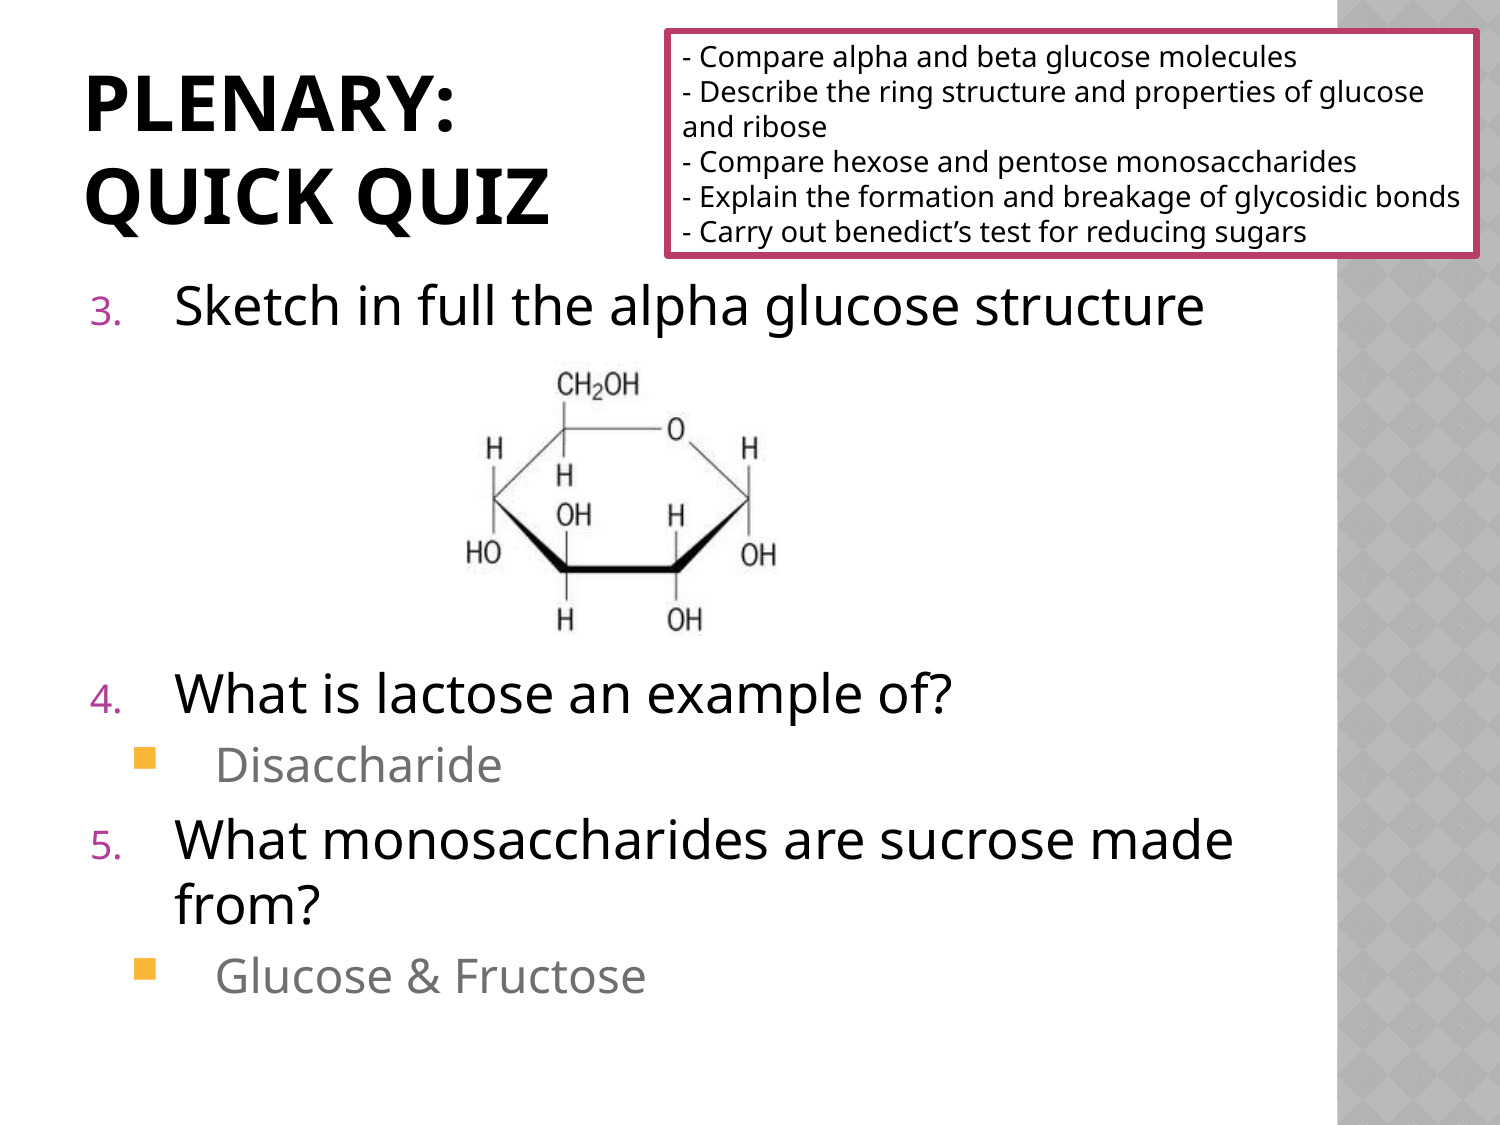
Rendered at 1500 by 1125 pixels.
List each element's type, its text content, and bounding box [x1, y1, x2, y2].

title Plenary: Quick Quiz [75, 52, 664, 240]
picture [465, 361, 780, 636]
text_box - Compare alpha and beta glucose molecules - Describe the ring structure and properties of glucose and ribose - Compare hexose and pentose monosaccharides - Explain the formation and breakage of glycosidic bonds - Carry out benedict’s test for reducing sugars [664, 28, 1480, 259]
list Sketch in full the alpha glucose structure What is lactose an example of? Disaccharide What monosaccharides are sucrose made from? Glucose & Fructose [75, 264, 1263, 1059]
